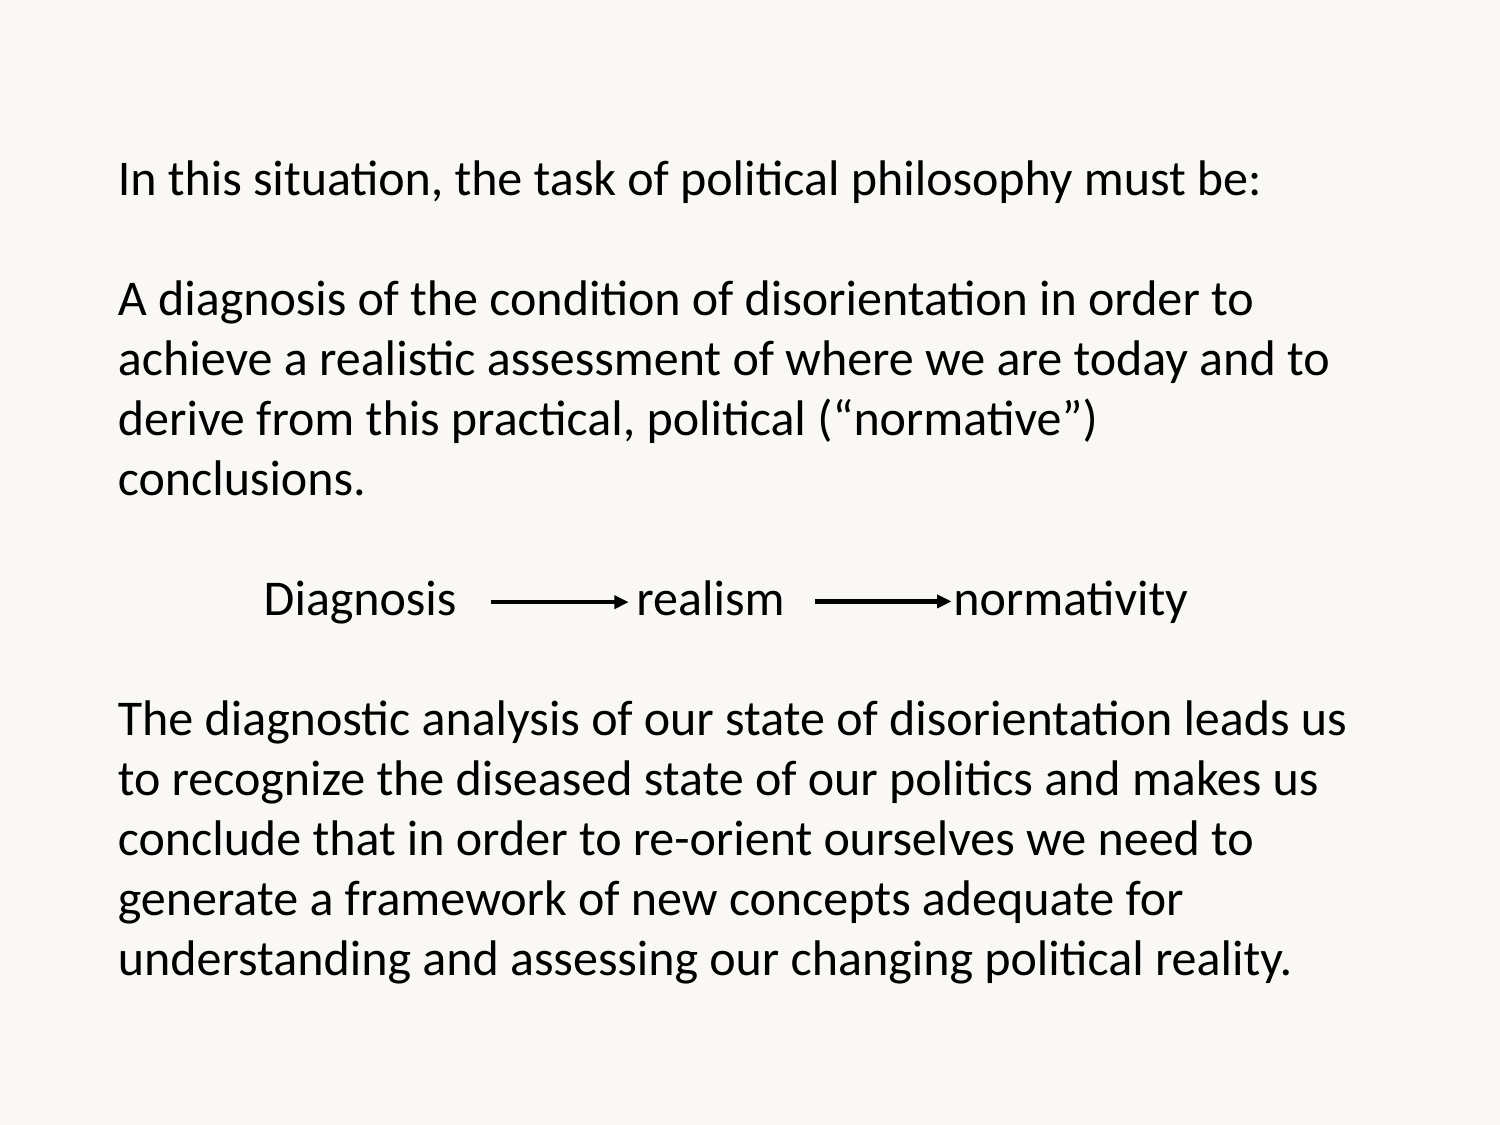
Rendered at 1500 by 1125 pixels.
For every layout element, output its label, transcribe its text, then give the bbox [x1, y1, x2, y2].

text_box In this situation, the task of political philosophy must be: A diagnosis of the condition of disorientation in order to achieve a realistic assessment of where we are today and to derive from this practical, political (“normative”) conclusions. Diagnosis realism normativity The diagnostic analysis of our state of disorientation leads us to recognize the diseased state of our politics and makes us conclude that in order to re-orient ourselves we need to generate a framework of new concepts adequate for understanding and assessing our changing political reality. [103, 138, 1372, 1039]
